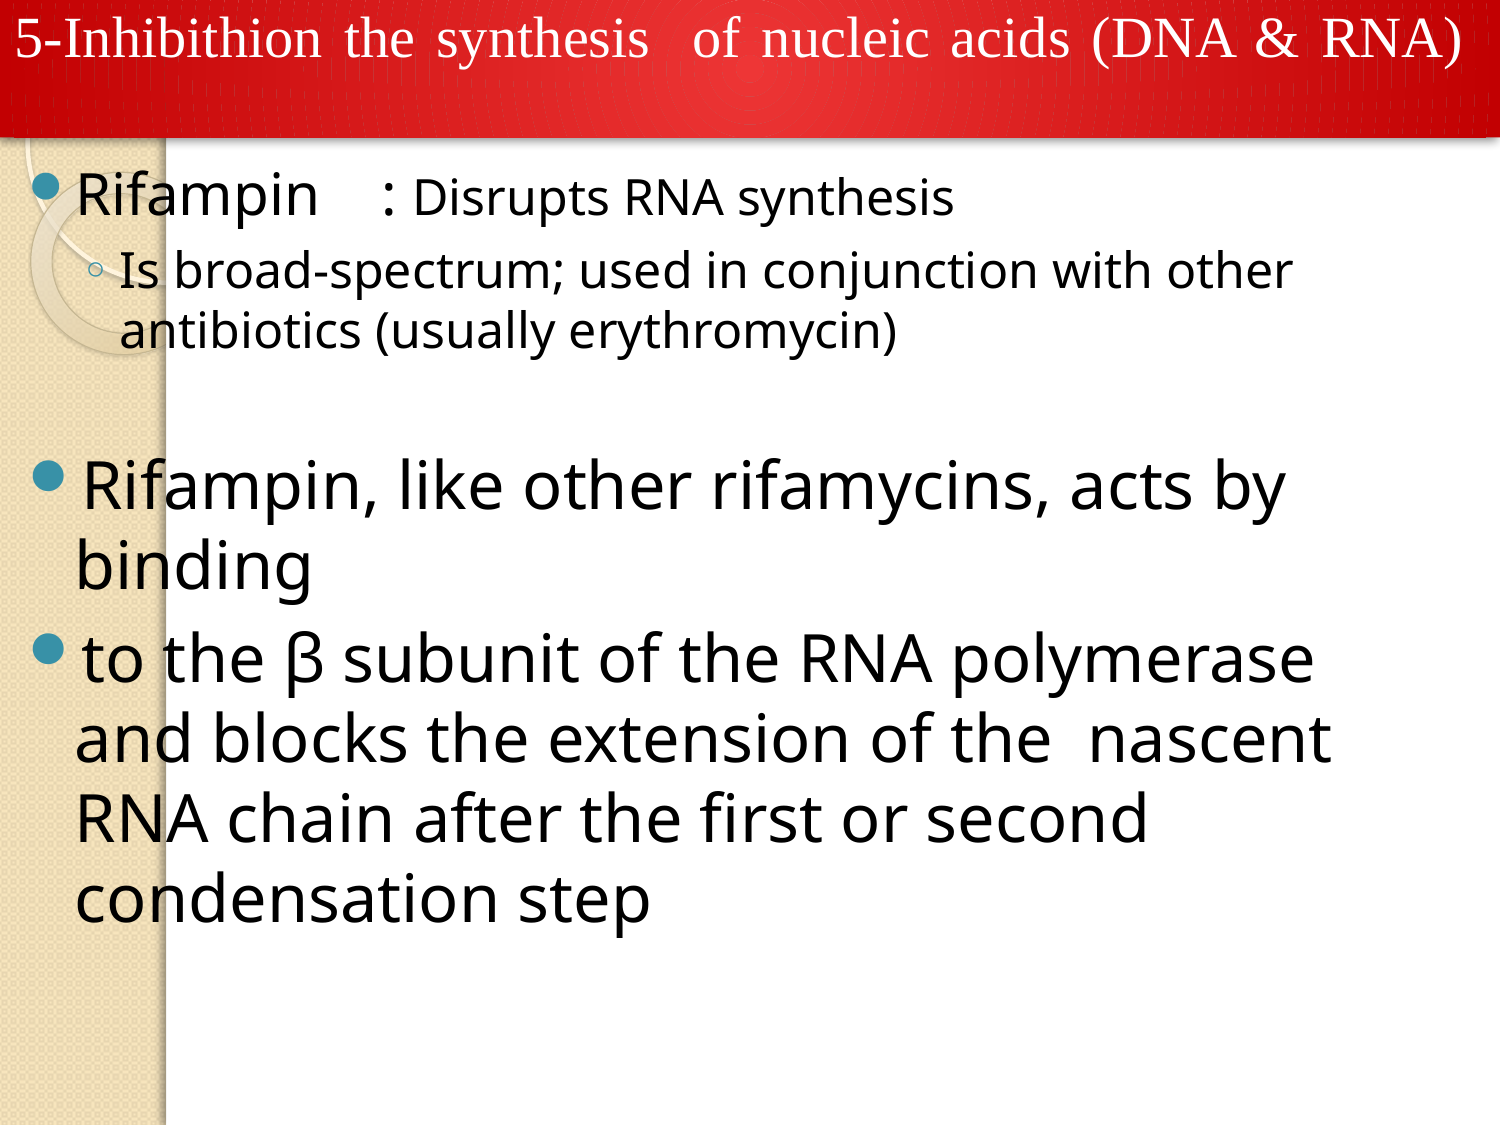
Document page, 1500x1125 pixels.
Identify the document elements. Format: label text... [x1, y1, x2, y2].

list Rifampin : Disrupts RNA synthesis Is broad-spectrum; used in conjunction with other antibiotics (usually erythromycin) Rifampin, like other rifamycins, acts by binding to the β subunit of the RNA polymerase and blocks the extension of the nascent RNA chain after the first or second condensation step [0, 149, 1466, 1125]
title 5-Inhibithion the synthesis of nucleic acids (DNA & RNA) [0, 0, 1500, 138]
